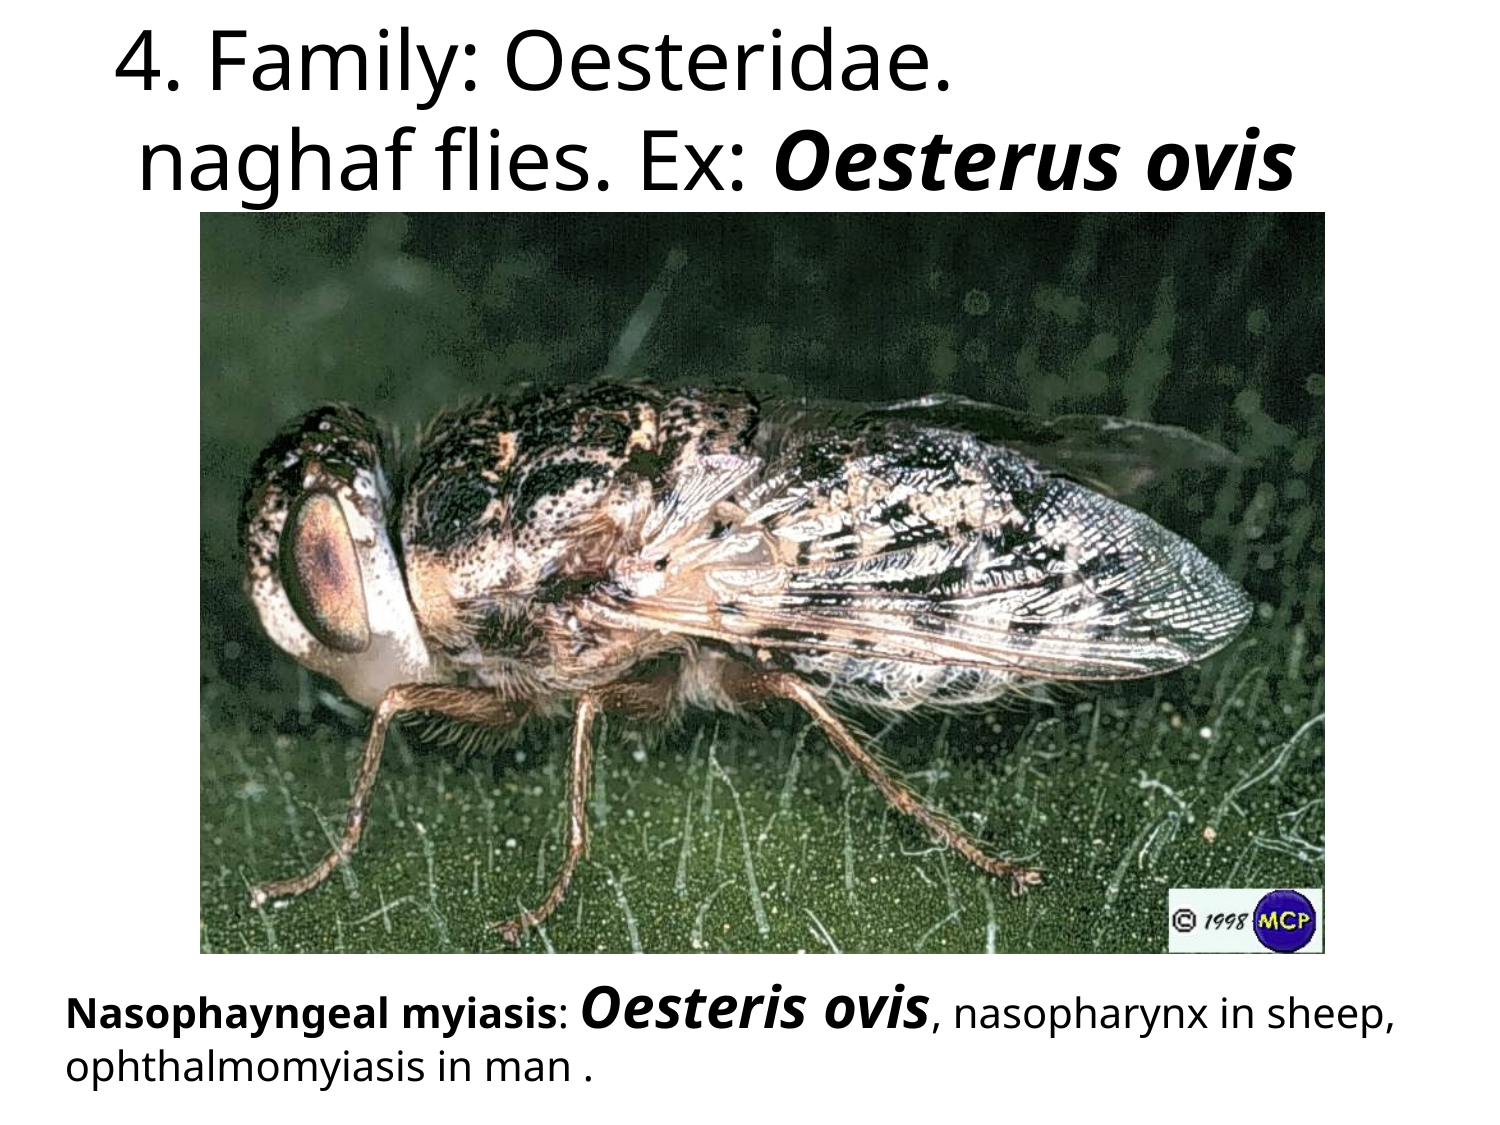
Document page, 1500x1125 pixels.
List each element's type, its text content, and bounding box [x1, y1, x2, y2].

text_box Nasophayngeal myiasis: Oesteris ovis, nasopharynx in sheep, ophthalmomyiasis in man . [49, 962, 1463, 1098]
picture [199, 212, 1326, 955]
text_box 4. Family: Oesteridae. naghaf flies. Ex: Oesterus ovis [99, 0, 1388, 215]
